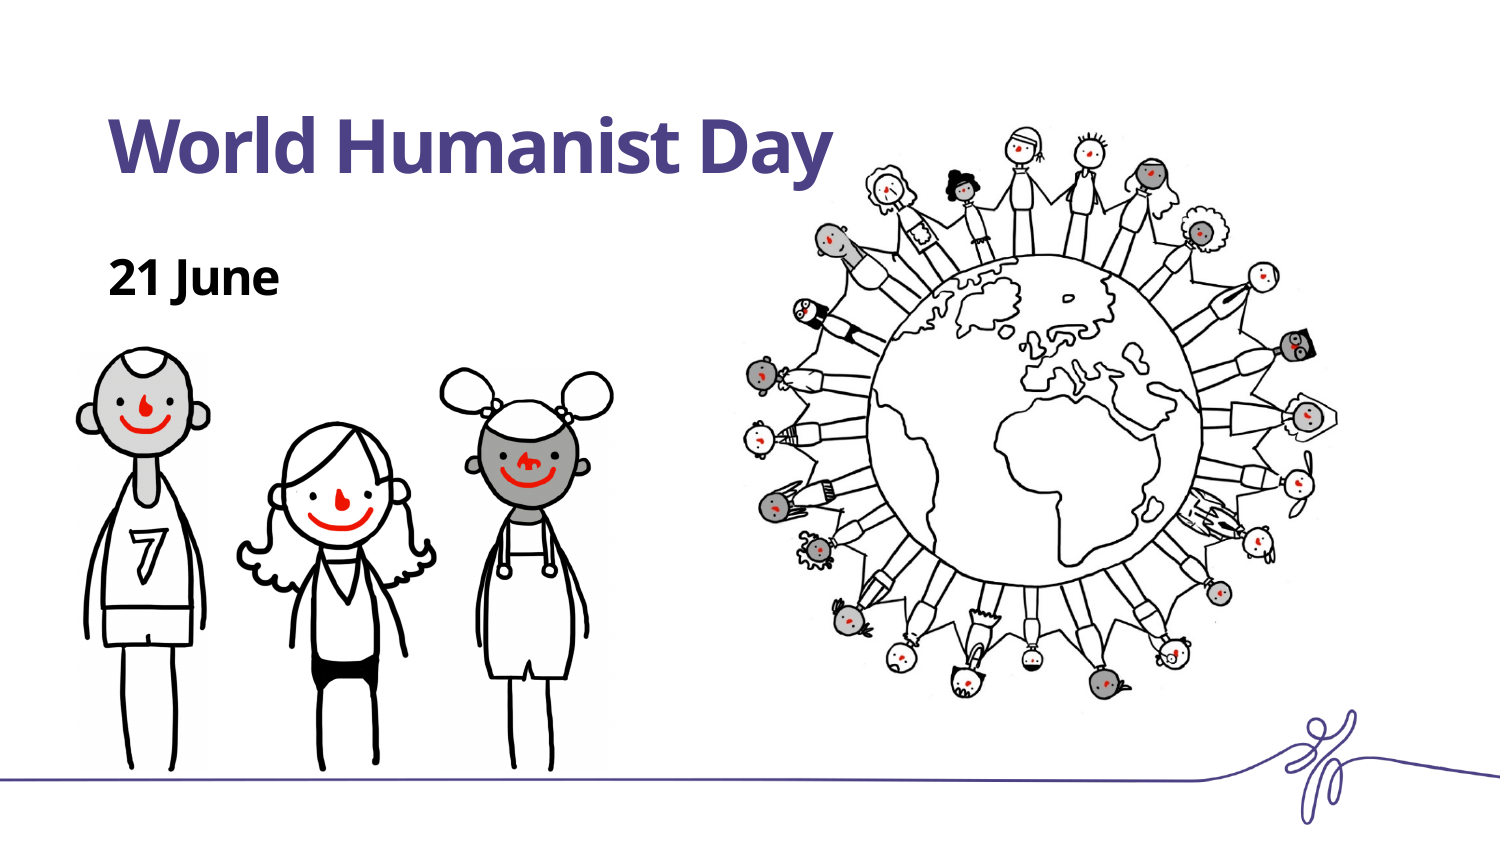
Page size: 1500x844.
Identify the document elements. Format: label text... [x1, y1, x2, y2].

picture [0, 121, 1500, 825]
text_box 21 June [108, 255, 525, 368]
title World Humanist Day [108, 121, 728, 201]
